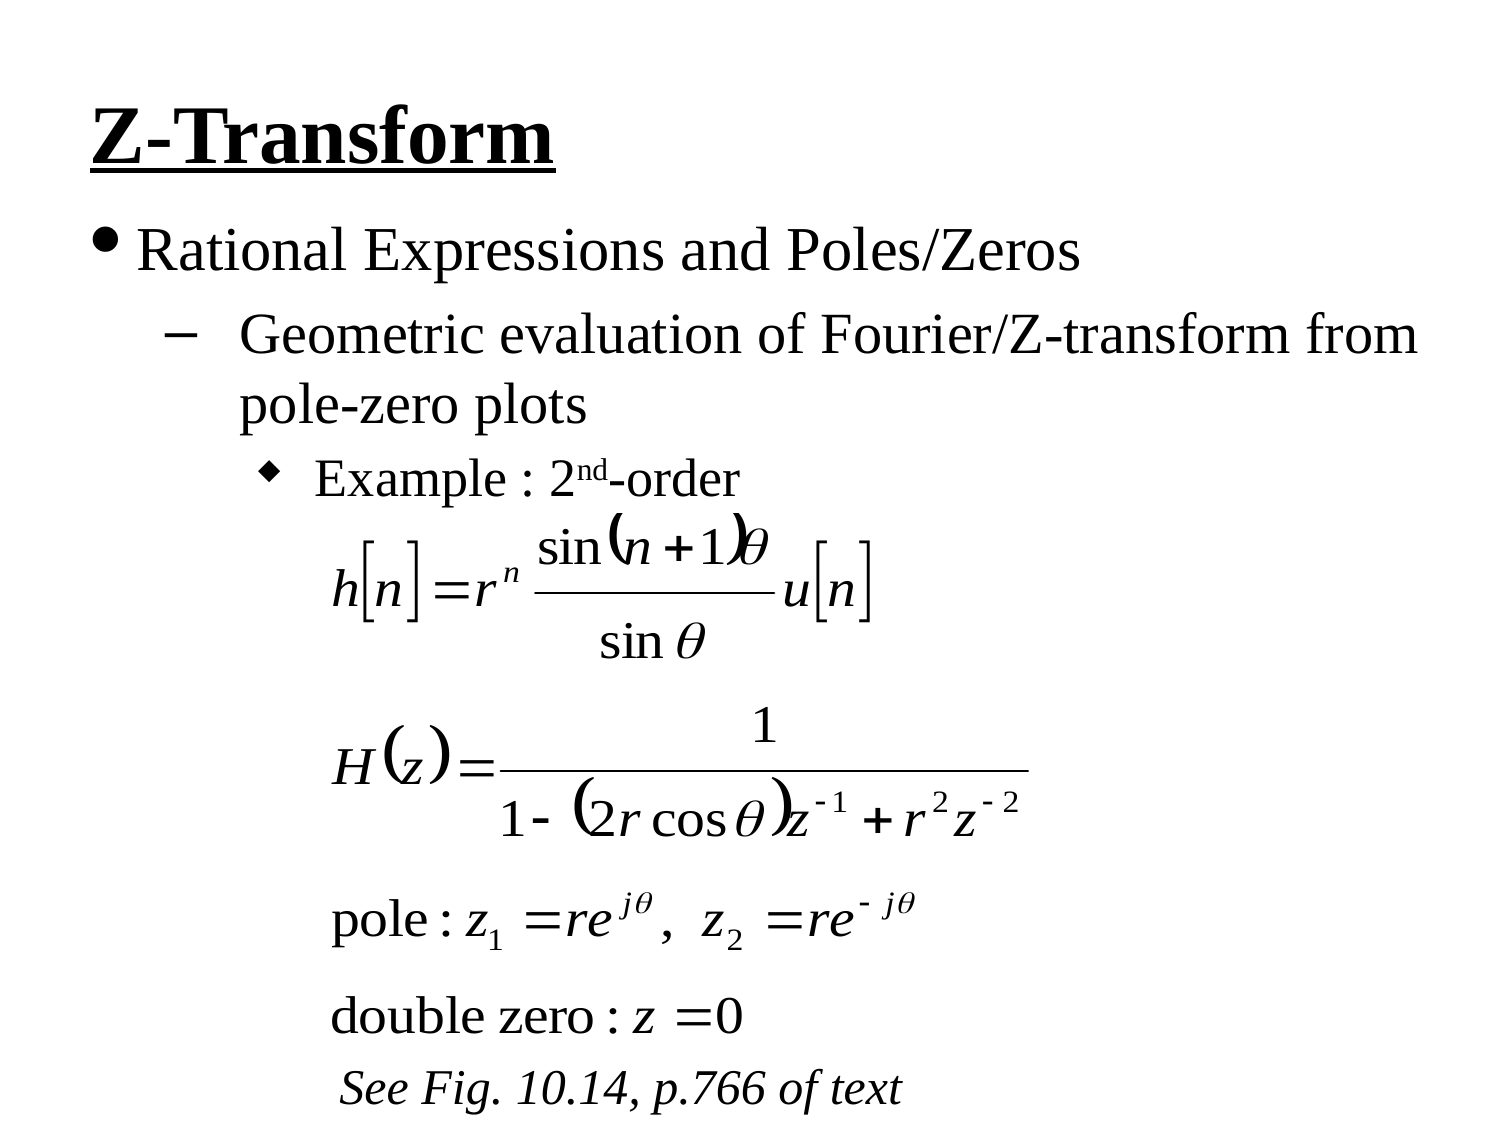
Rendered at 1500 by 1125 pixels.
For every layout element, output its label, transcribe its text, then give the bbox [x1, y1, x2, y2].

text_box See Fig. 10.14, p.766 of text [0, 1047, 1500, 1123]
text_box Rational Expressions and Poles/Zeros [0, 188, 1500, 287]
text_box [322, 513, 1040, 1046]
text_box Geometric evaluation of Fourier/Z-transform from pole-zero plots [0, 287, 1500, 443]
text_box Example : 2nd-order [0, 443, 1500, 515]
text_box Z-Transform [0, 22, 1500, 188]
